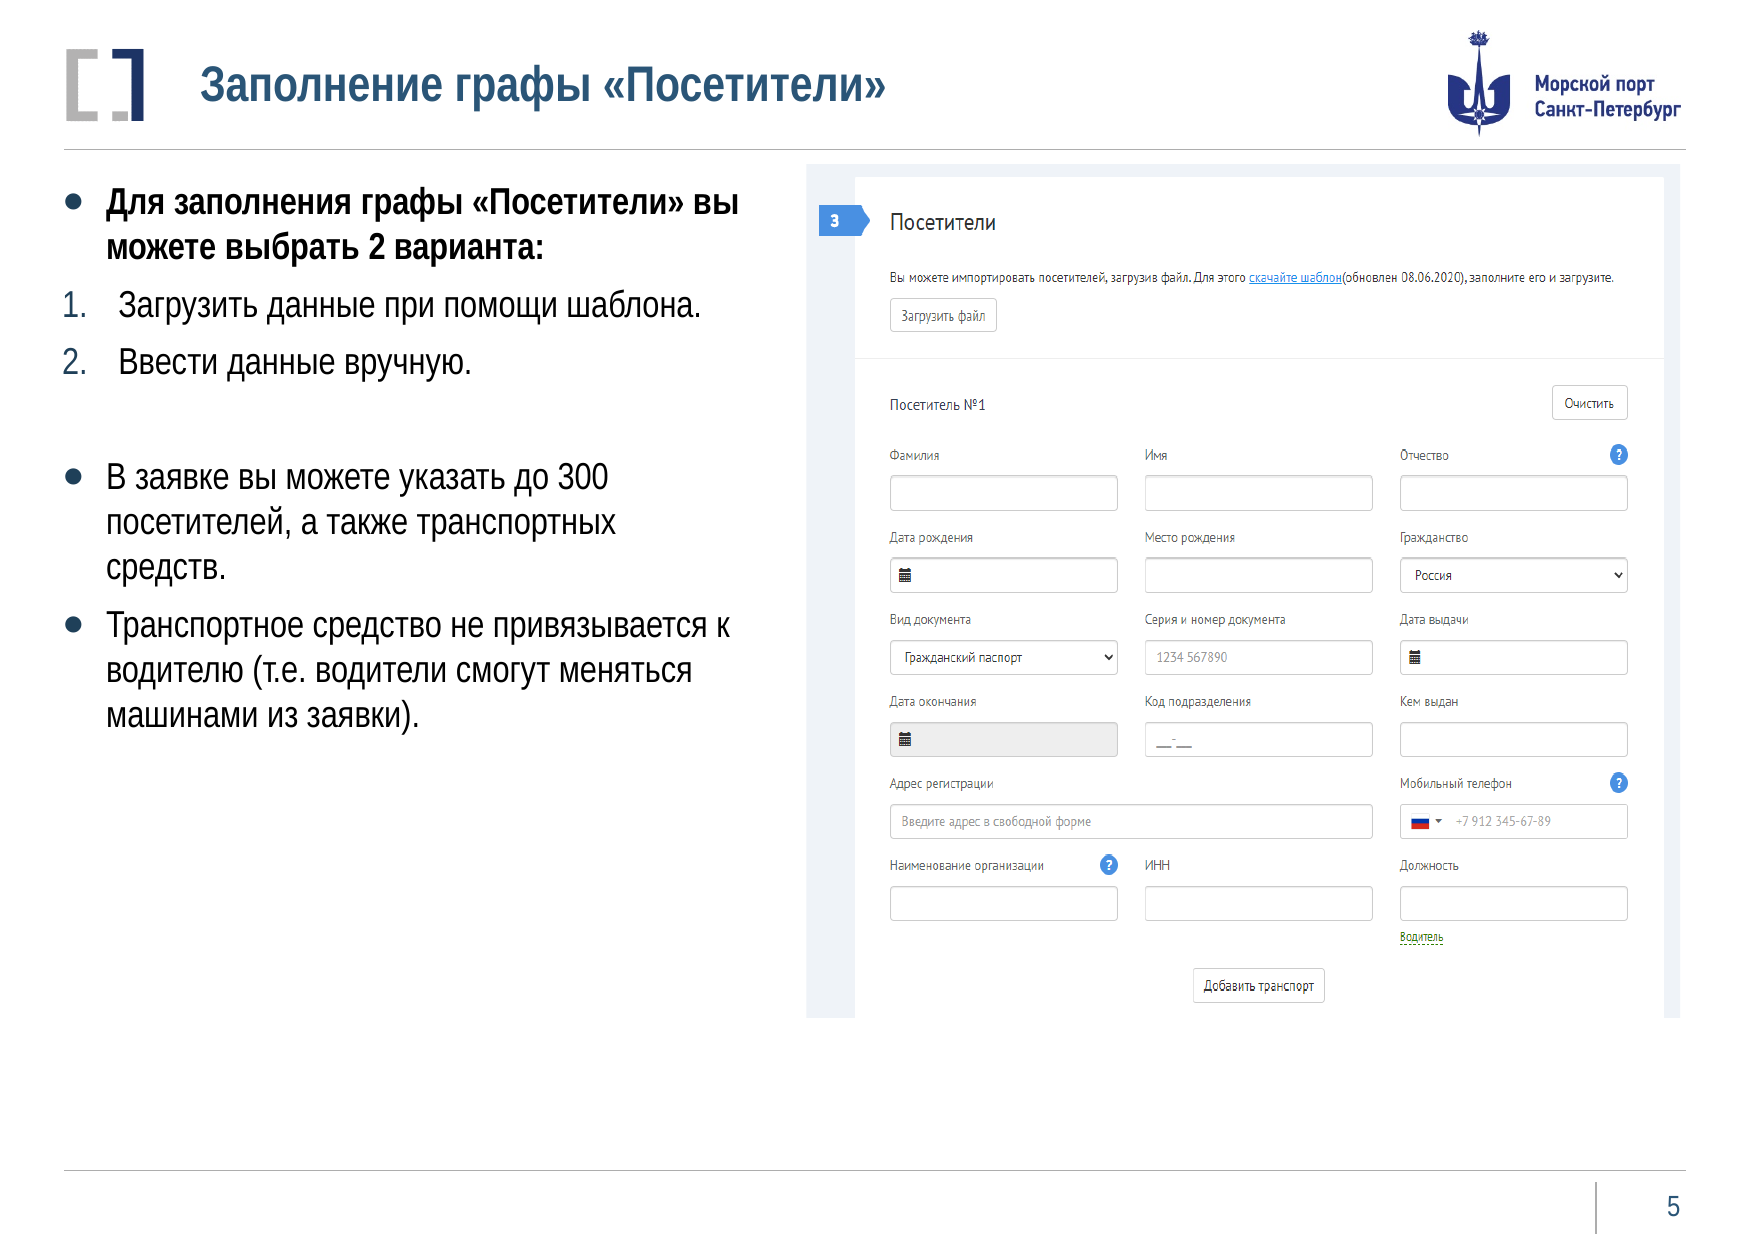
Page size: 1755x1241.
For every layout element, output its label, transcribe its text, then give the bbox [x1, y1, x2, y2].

picture [1448, 30, 1681, 137]
picture [805, 163, 1681, 1019]
slide_number 5 [1615, 1184, 1681, 1225]
list Для заполнения графы «Посетители» вы можете выбрать 2 варианта: Загрузить данные при помощи шаблона. Ввести данные вручную. В заявке вы можете указать до 300 посетителей, а также транспортных средств. Транспортное средство не привязывается к водителю (т.е. водители смогут меняться машинами из заявки). [62, 177, 756, 1098]
picture [64, 45, 145, 123]
title Заполнение графы «Посетители» [200, 28, 1413, 135]
